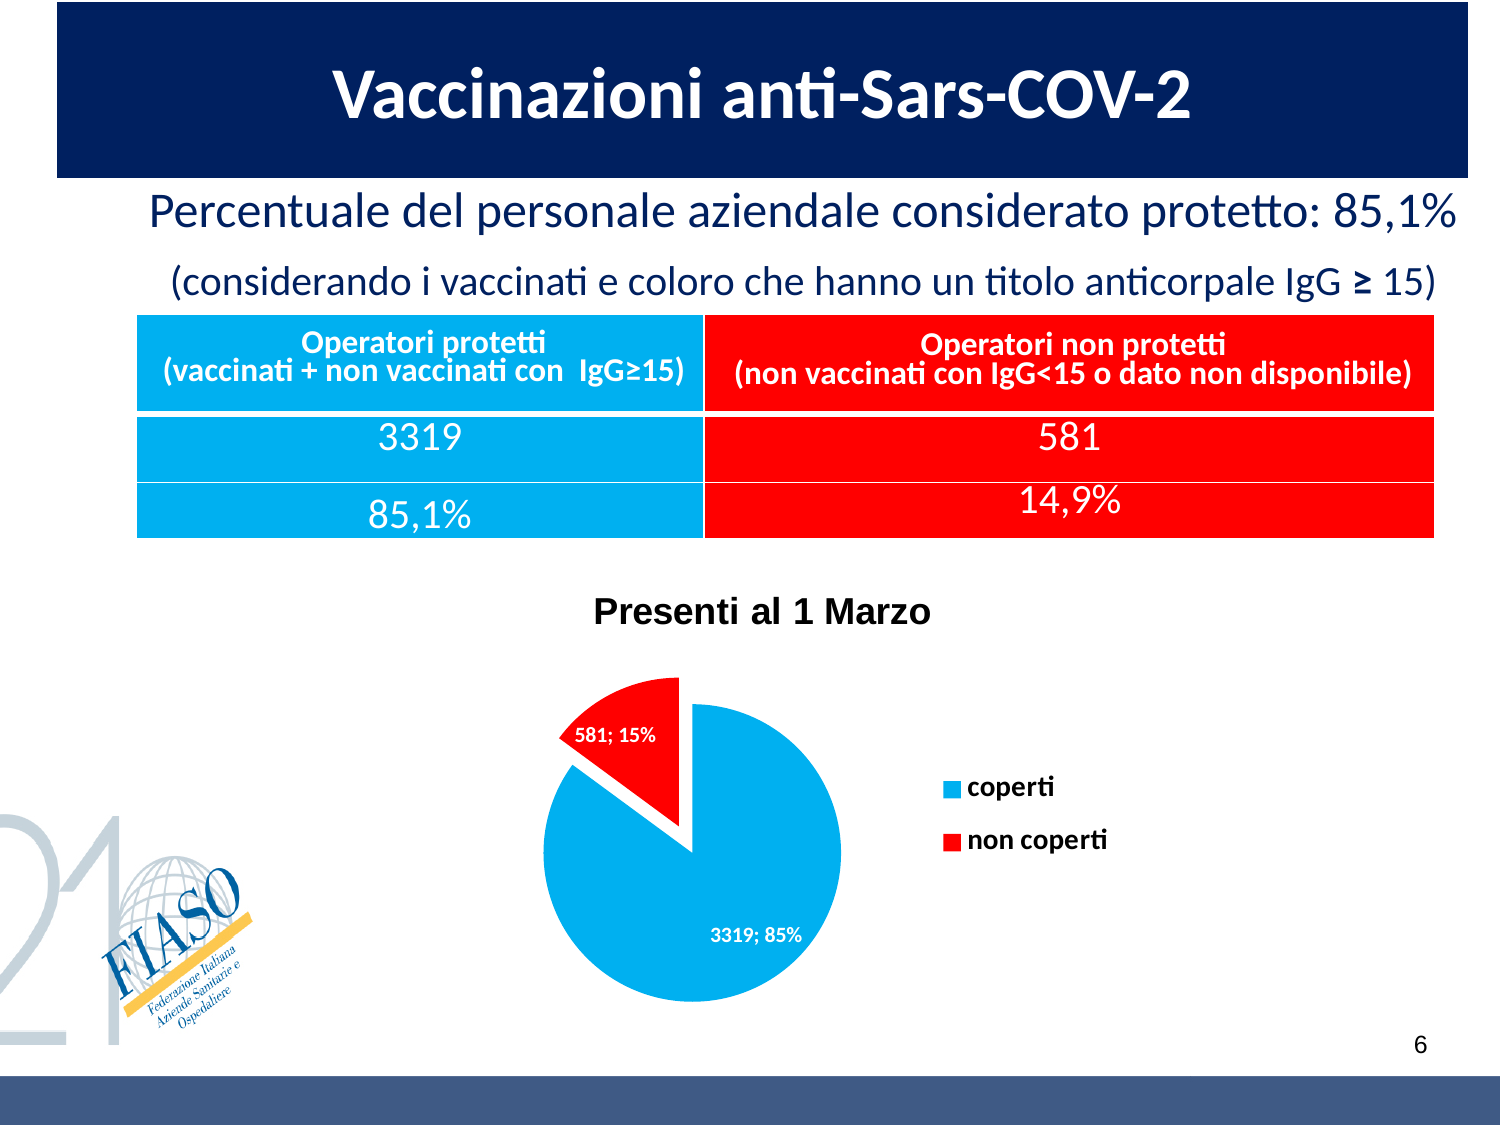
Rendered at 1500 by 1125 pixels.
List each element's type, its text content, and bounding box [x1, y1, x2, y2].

table_cell 3319 [137, 417, 703, 482]
table_cell 14,9% [705, 483, 1434, 538]
chart [387, 562, 1138, 1013]
table_cell 85,1% [137, 483, 703, 538]
picture [0, 0, 1500, 1125]
text_box Percentuale del personale aziendale considerato protetto: 85,1% (considerando i vaccinati e coloro che hanno un titolo anticorpale IgG ≥ 15) [115, 177, 1492, 319]
table_cell 581 [705, 417, 1434, 482]
slide_number 6 [1105, 1013, 1443, 1074]
table_header Operatori non protetti (non vaccinati con IgG<15 o dato non disponibile) [705, 315, 1434, 411]
table_header Operatori protetti (vaccinati + non vaccinati con IgG≥15) [137, 315, 703, 411]
text_box Vaccinazioni anti-Sars-COV-2 [57, 2, 1468, 178]
